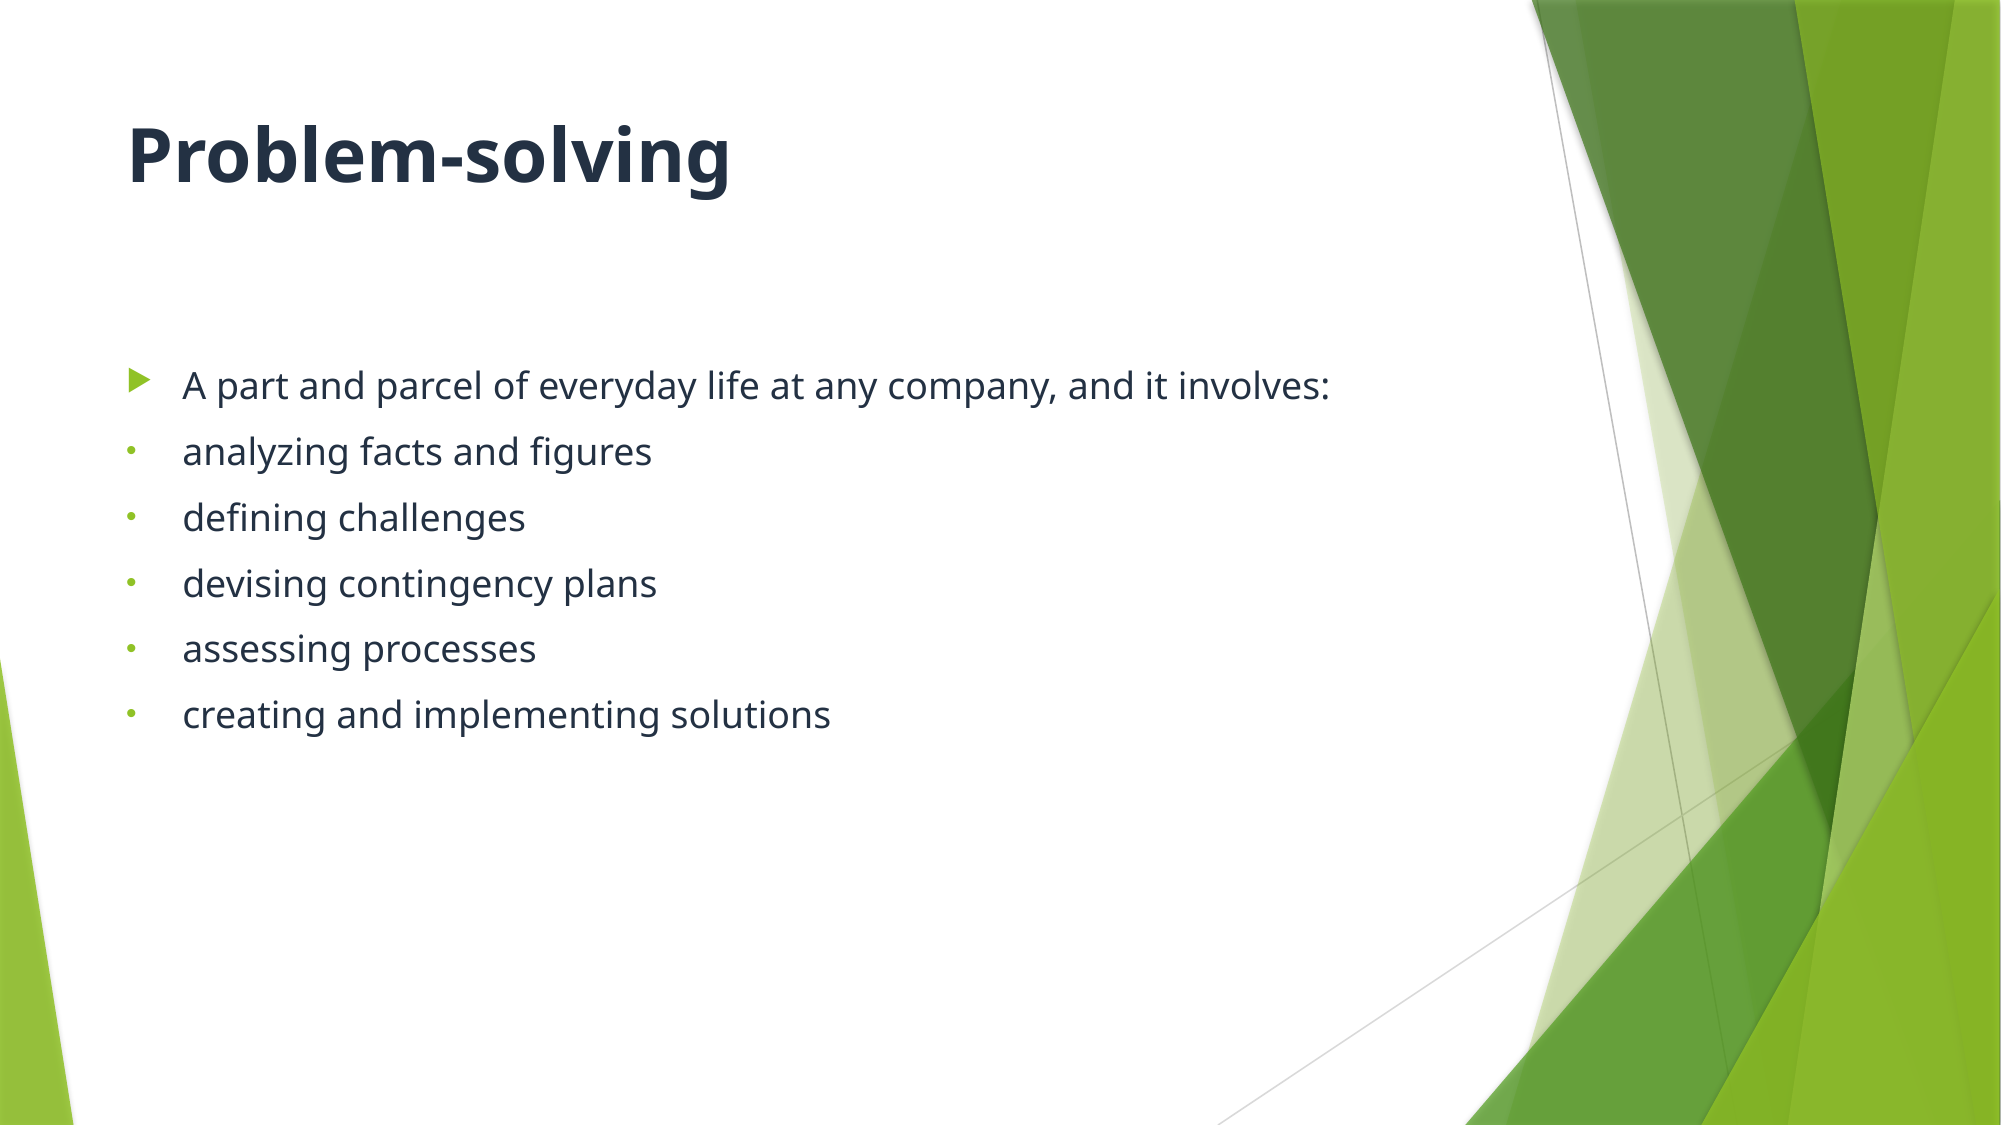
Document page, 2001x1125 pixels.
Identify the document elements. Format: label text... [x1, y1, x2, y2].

title Problem-solving [111, 99, 1522, 317]
list A part and parcel of everyday life at any company, and it involves: analyzing facts and figures defining challenges devising contingency plans assessing processes creating and implementing solutions [111, 354, 1522, 992]
